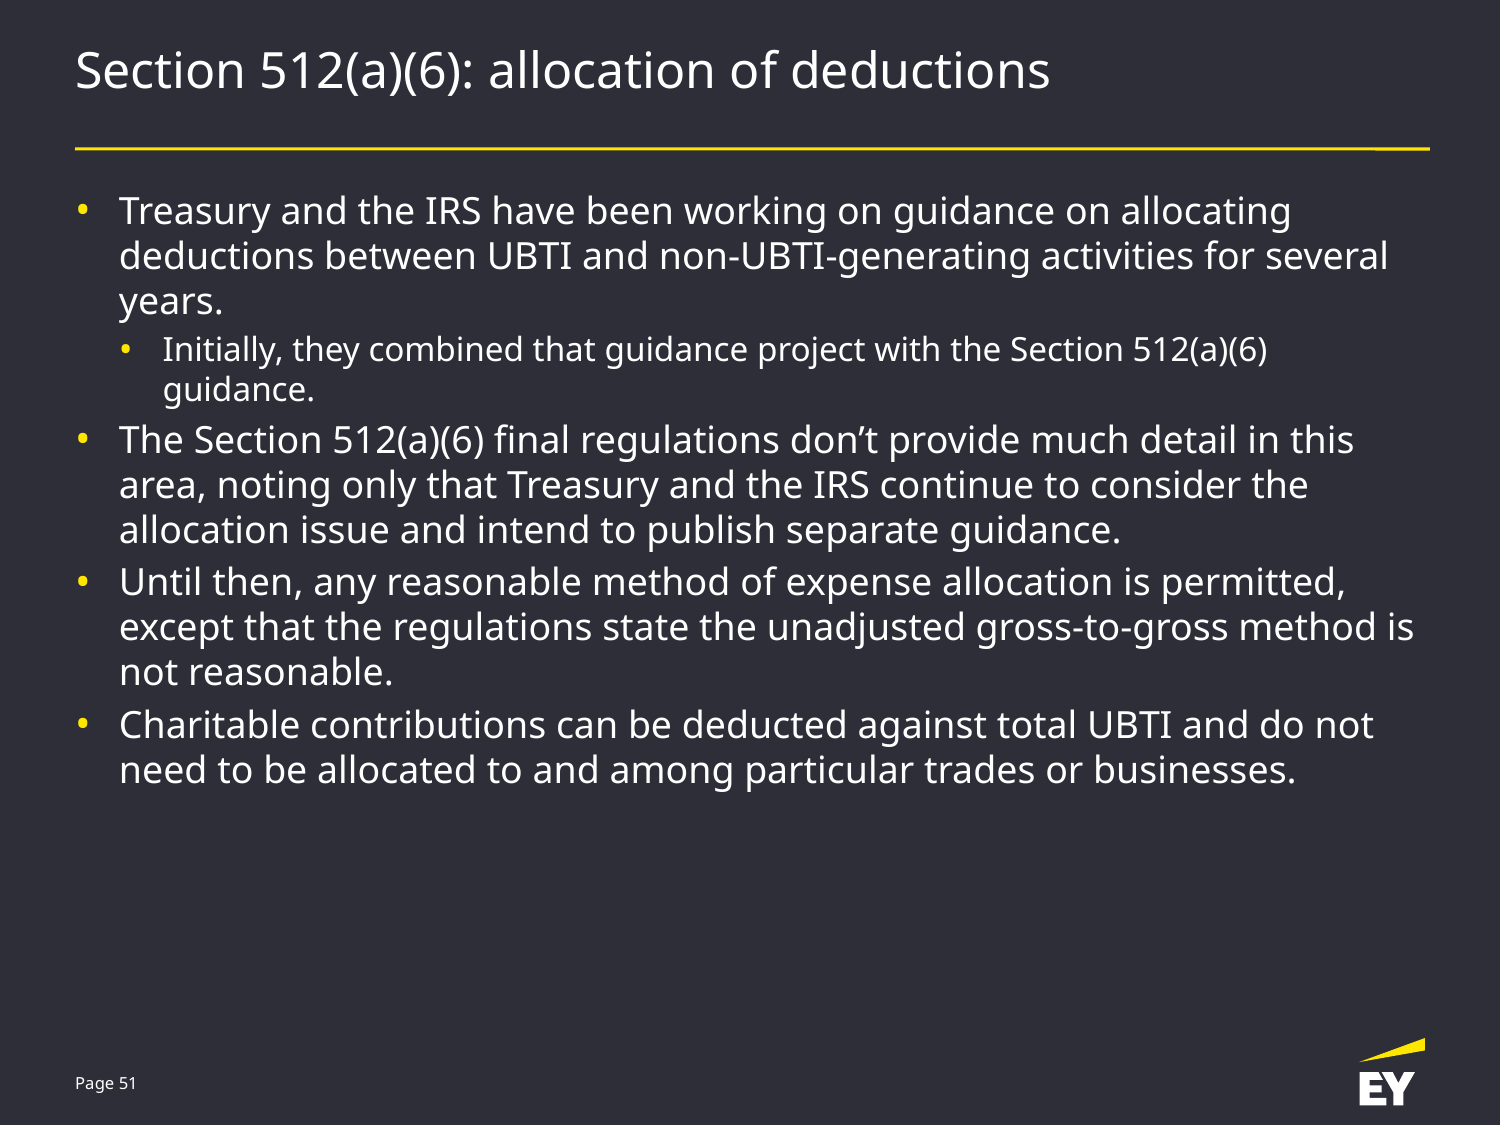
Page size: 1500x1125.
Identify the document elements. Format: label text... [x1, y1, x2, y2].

list Treasury and the IRS have been working on guidance on allocating deductions between UBTI and non-UBTI-generating activities for several years. Initially, they combined that guidance project with the Section 512(a)(6) guidance. The Section 512(a)(6) final regulations don’t provide much detail in this area, noting only that Treasury and the IRS continue to consider the allocation issue and intend to publish separate guidance. Until then, any reasonable method of expense allocation is permitted, except that the regulations state the unadjusted gross-to-gross method is not reasonable. Charitable contributions can be deducted against total UBTI and do not need to be allocated to and among particular trades or businesses. [75, 186, 1425, 999]
title Section 512(a)(6): allocation of deductions [75, 48, 1425, 146]
